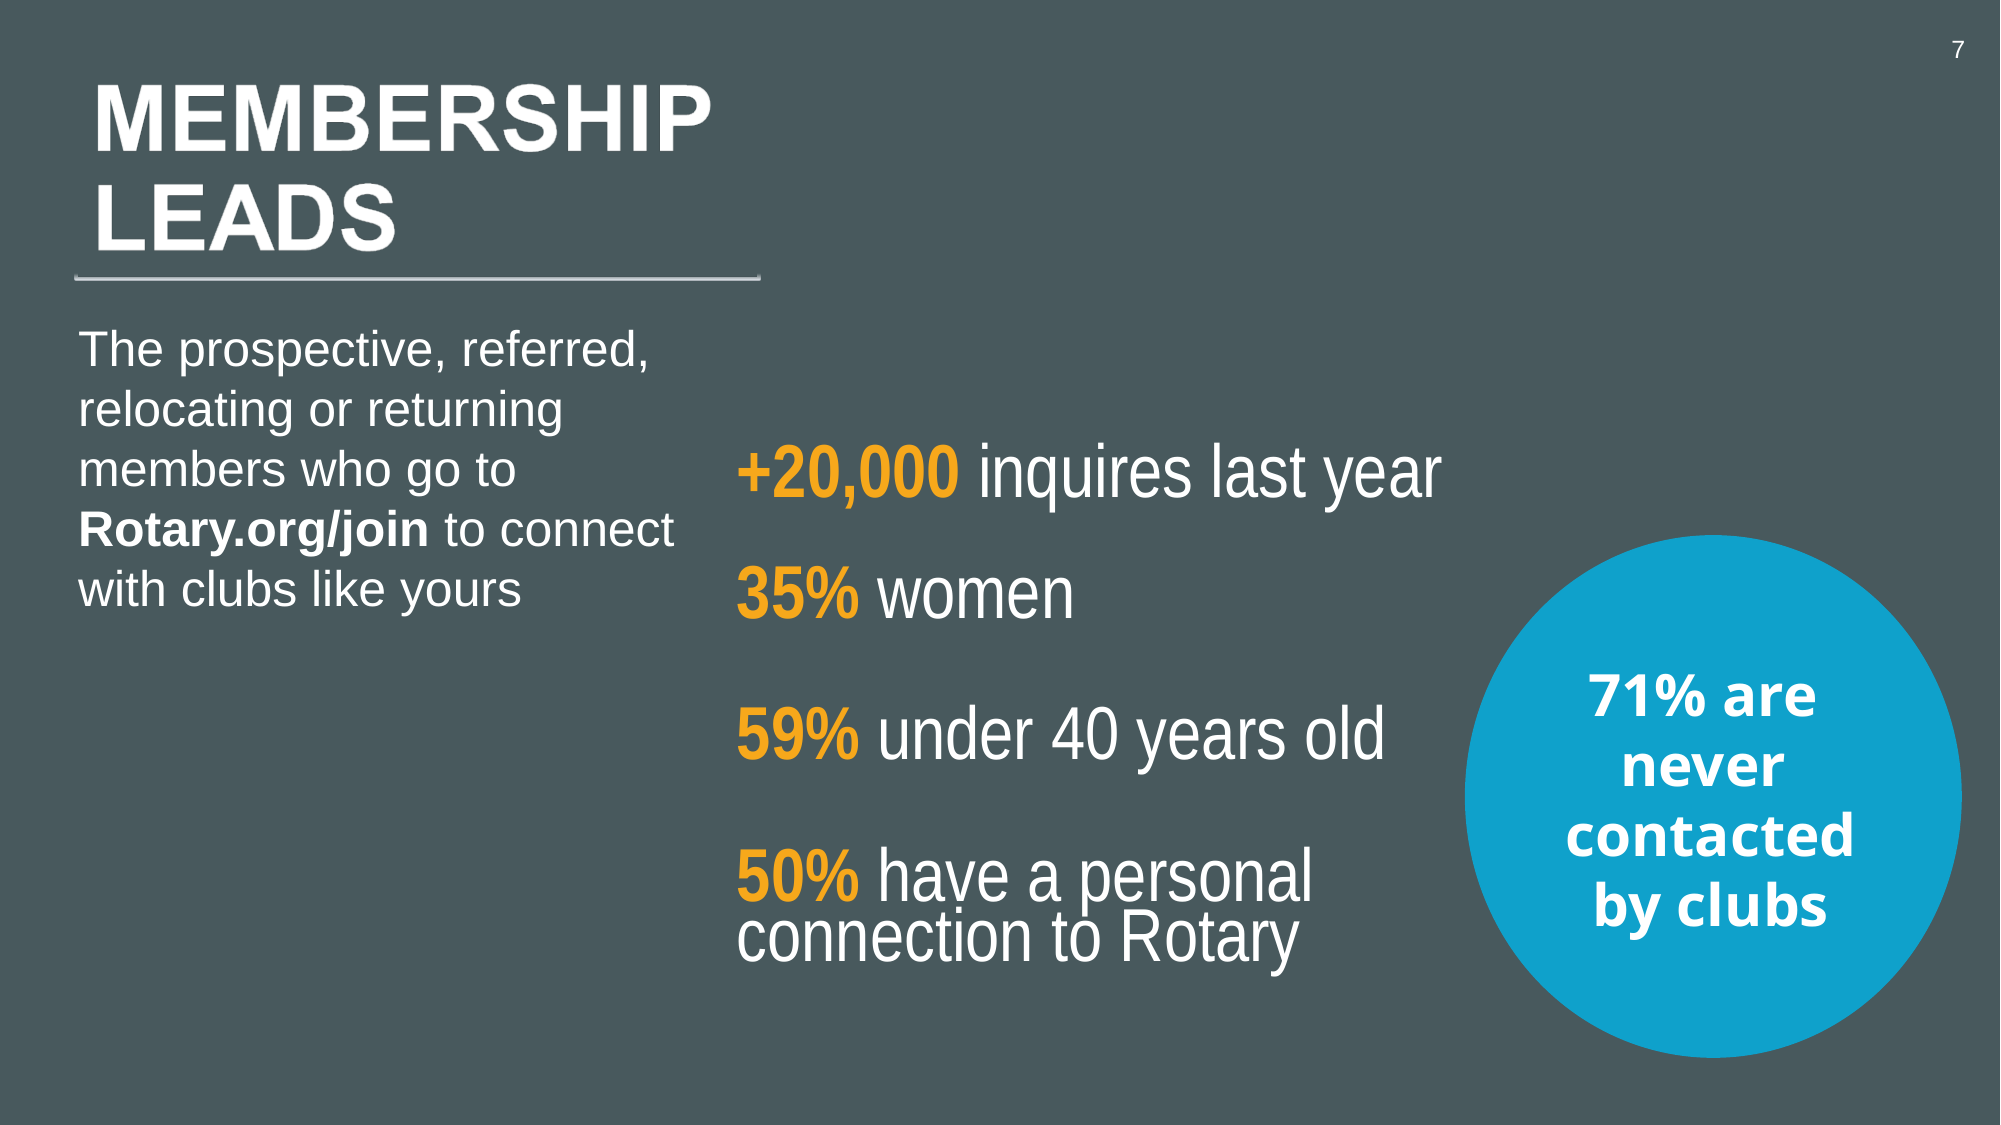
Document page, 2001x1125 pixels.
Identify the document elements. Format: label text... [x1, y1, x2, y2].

picture [36, 33, 793, 326]
subtitle +20,000 inquires last year 35% women 59% under 40 years old 50% have a personal connection to Rotary [721, 444, 1639, 769]
text_box [1506, 535, 1920, 651]
text_box [1509, 946, 1918, 1058]
text_box The prospective, referred, relocating or returning members who go to Rotary.org/join to connect with clubs like yours [63, 326, 787, 624]
slide_number 7 [1911, 18, 1981, 79]
text_box 71% are never contacted by clubs [1425, 651, 1996, 946]
